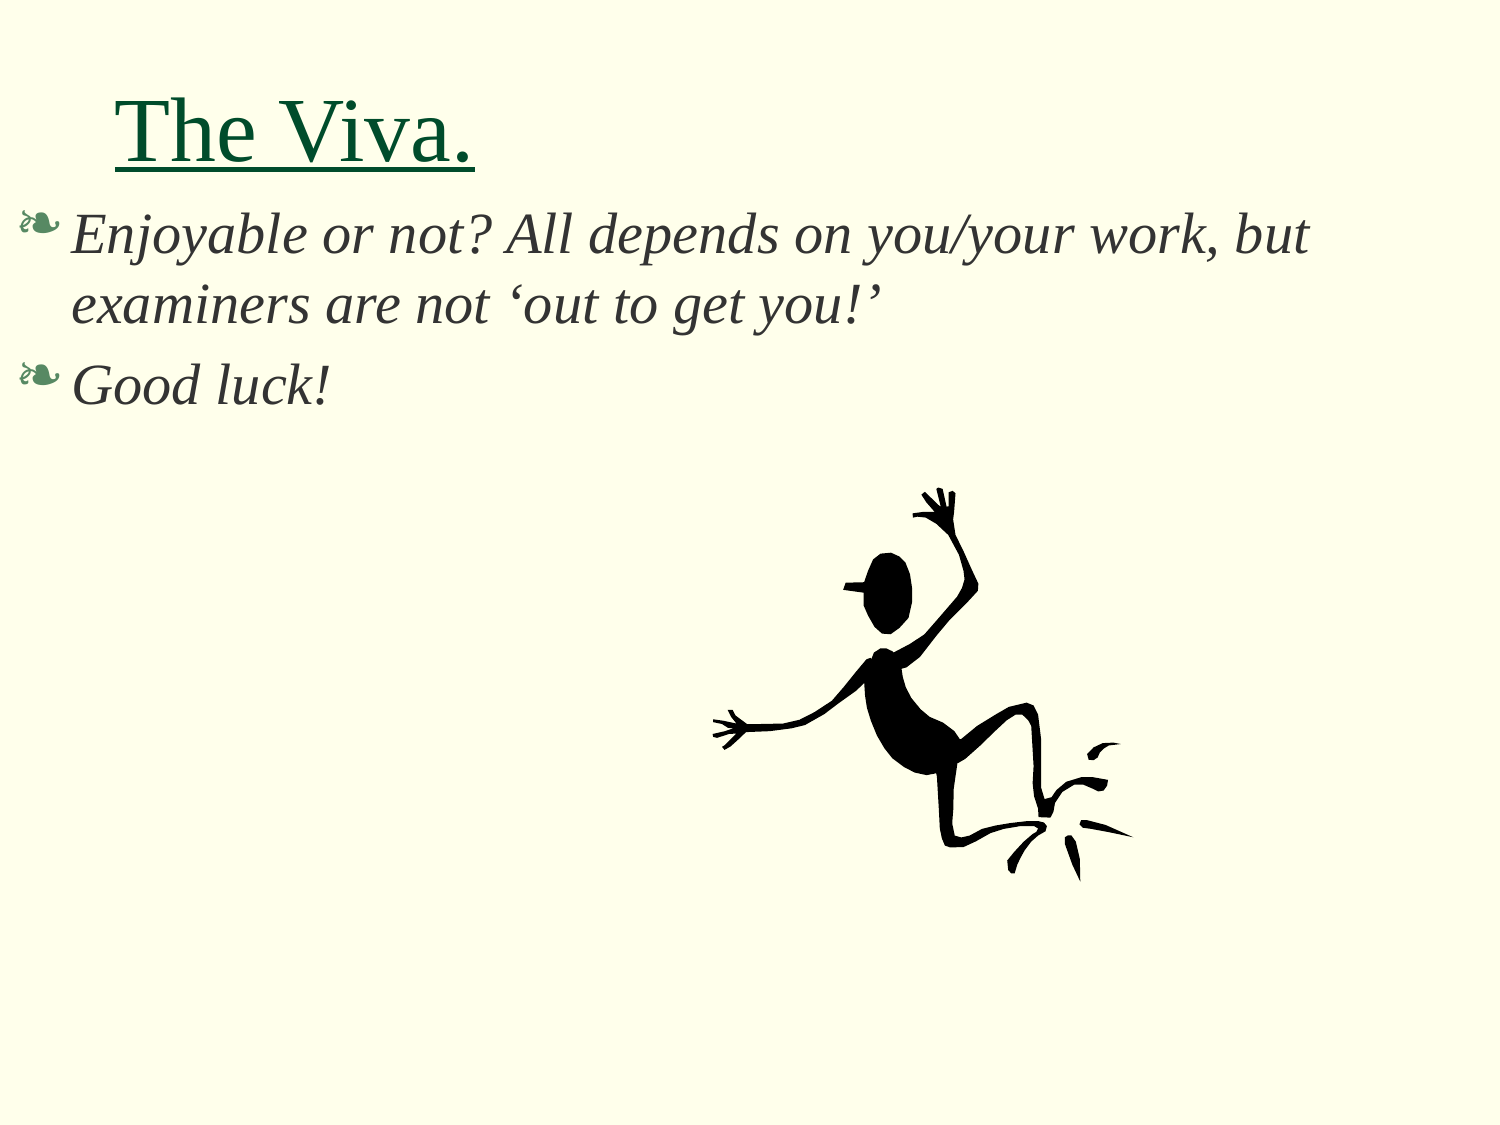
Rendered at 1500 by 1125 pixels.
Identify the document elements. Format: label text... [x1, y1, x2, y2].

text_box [712, 487, 1134, 882]
title The Viva. [99, 0, 1375, 187]
list Enjoyable or not? All depends on you/your work, but examiners are not ‘out to get you!’ Good luck! [0, 187, 1500, 872]
